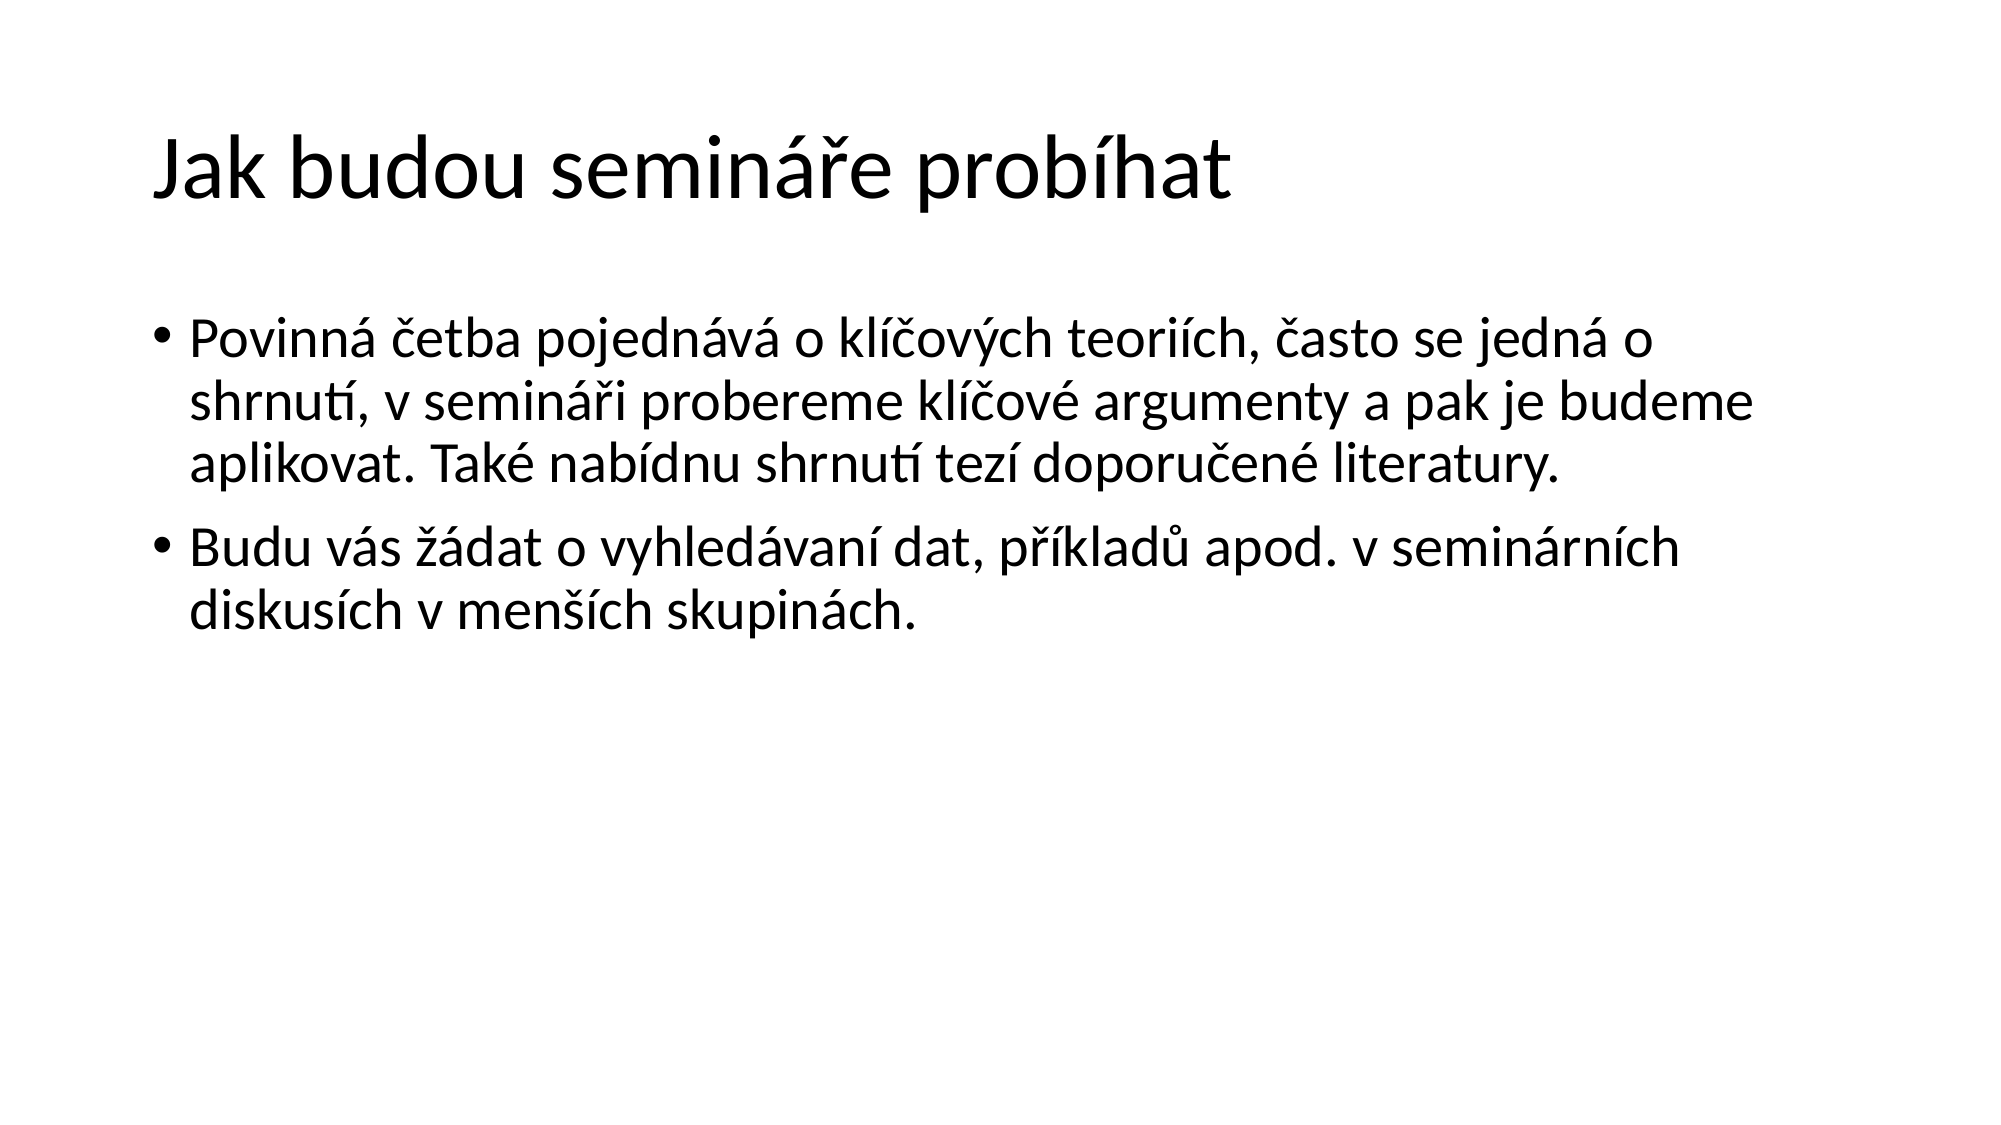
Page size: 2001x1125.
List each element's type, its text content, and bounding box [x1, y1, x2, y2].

list Povinná četba pojednává o klíčových teoriích, často se jedná o shrnutí, v semináři probereme klíčové argumenty a pak je budeme aplikovat. Také nabídnu shrnutí tezí doporučené literatury. Budu vás žádat o vyhledávaní dat, příkladů apod. v seminárních diskusích v menších skupinách. [137, 299, 1863, 1014]
title Jak budou semináře probíhat [137, 59, 1863, 278]
